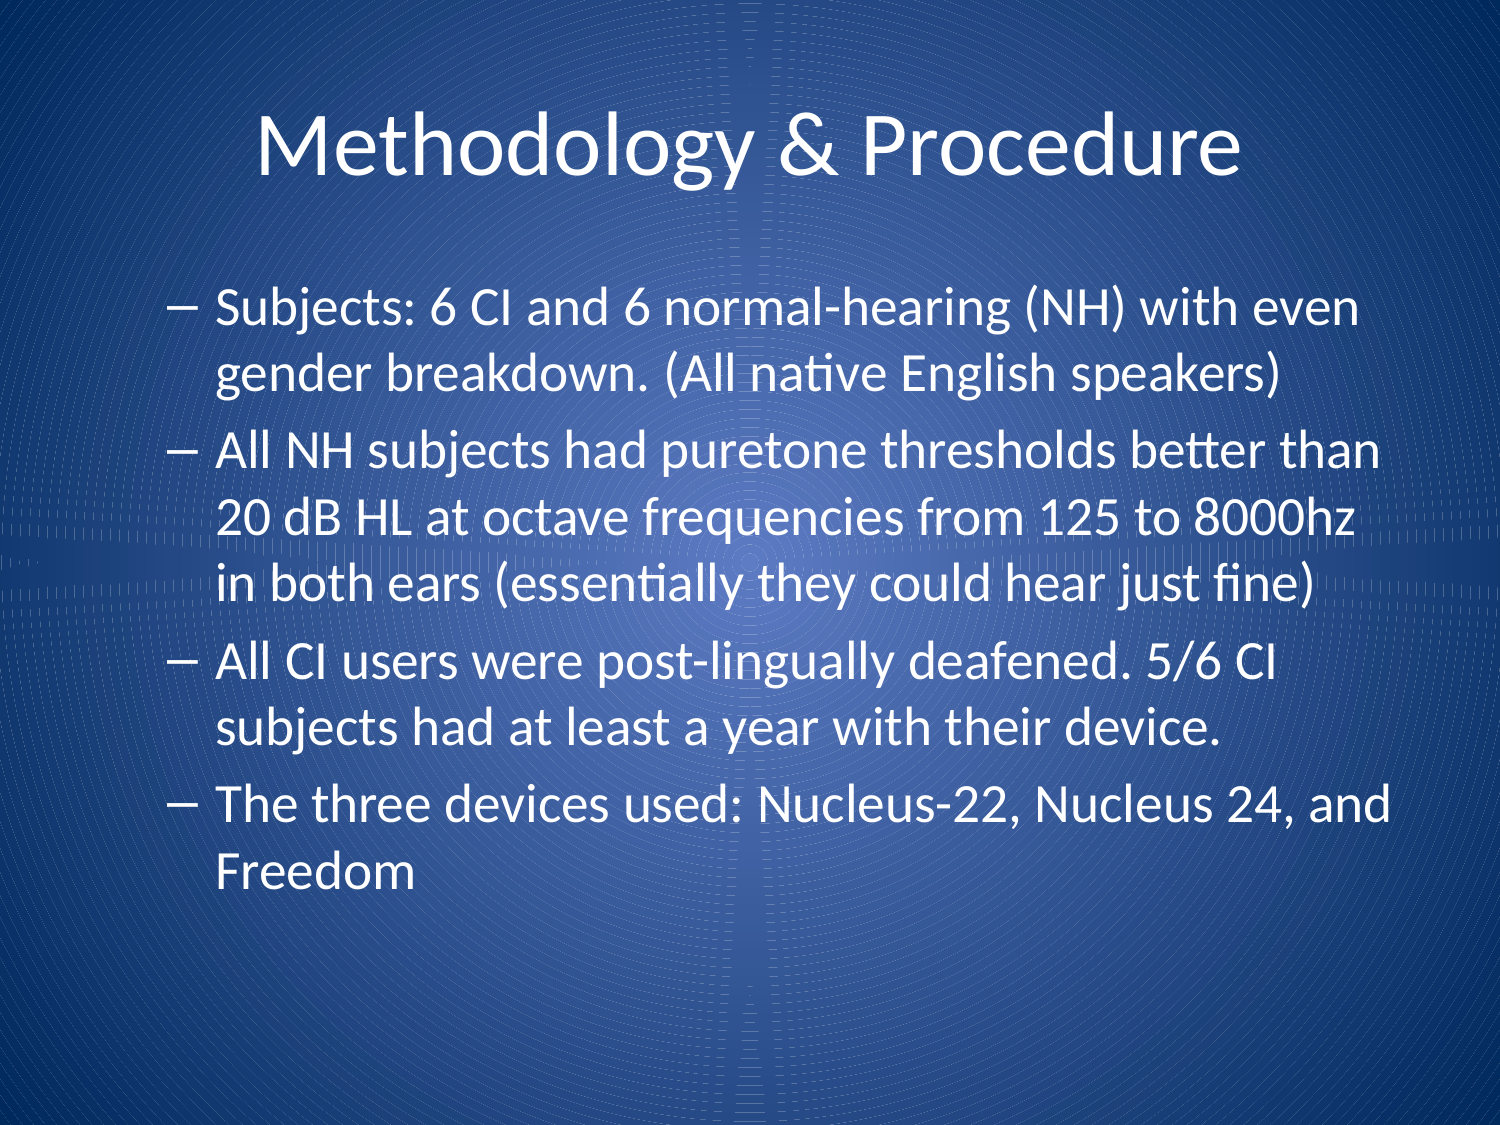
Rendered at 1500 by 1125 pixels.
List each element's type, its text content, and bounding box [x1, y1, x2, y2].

title Methodology & Procedure [75, 45, 1425, 233]
list Subjects: 6 CI and 6 normal-hearing (NH) with even gender breakdown. (All native English speakers) All NH subjects had puretone thresholds better than 20 dB HL at octave frequencies from 125 to 8000hz in both ears (essentially they could hear just fine) All CI users were post-lingually deafened. 5/6 CI subjects had at least a year with their device. The three devices used: Nucleus-22, Nucleus 24, and Freedom [75, 262, 1425, 1005]
